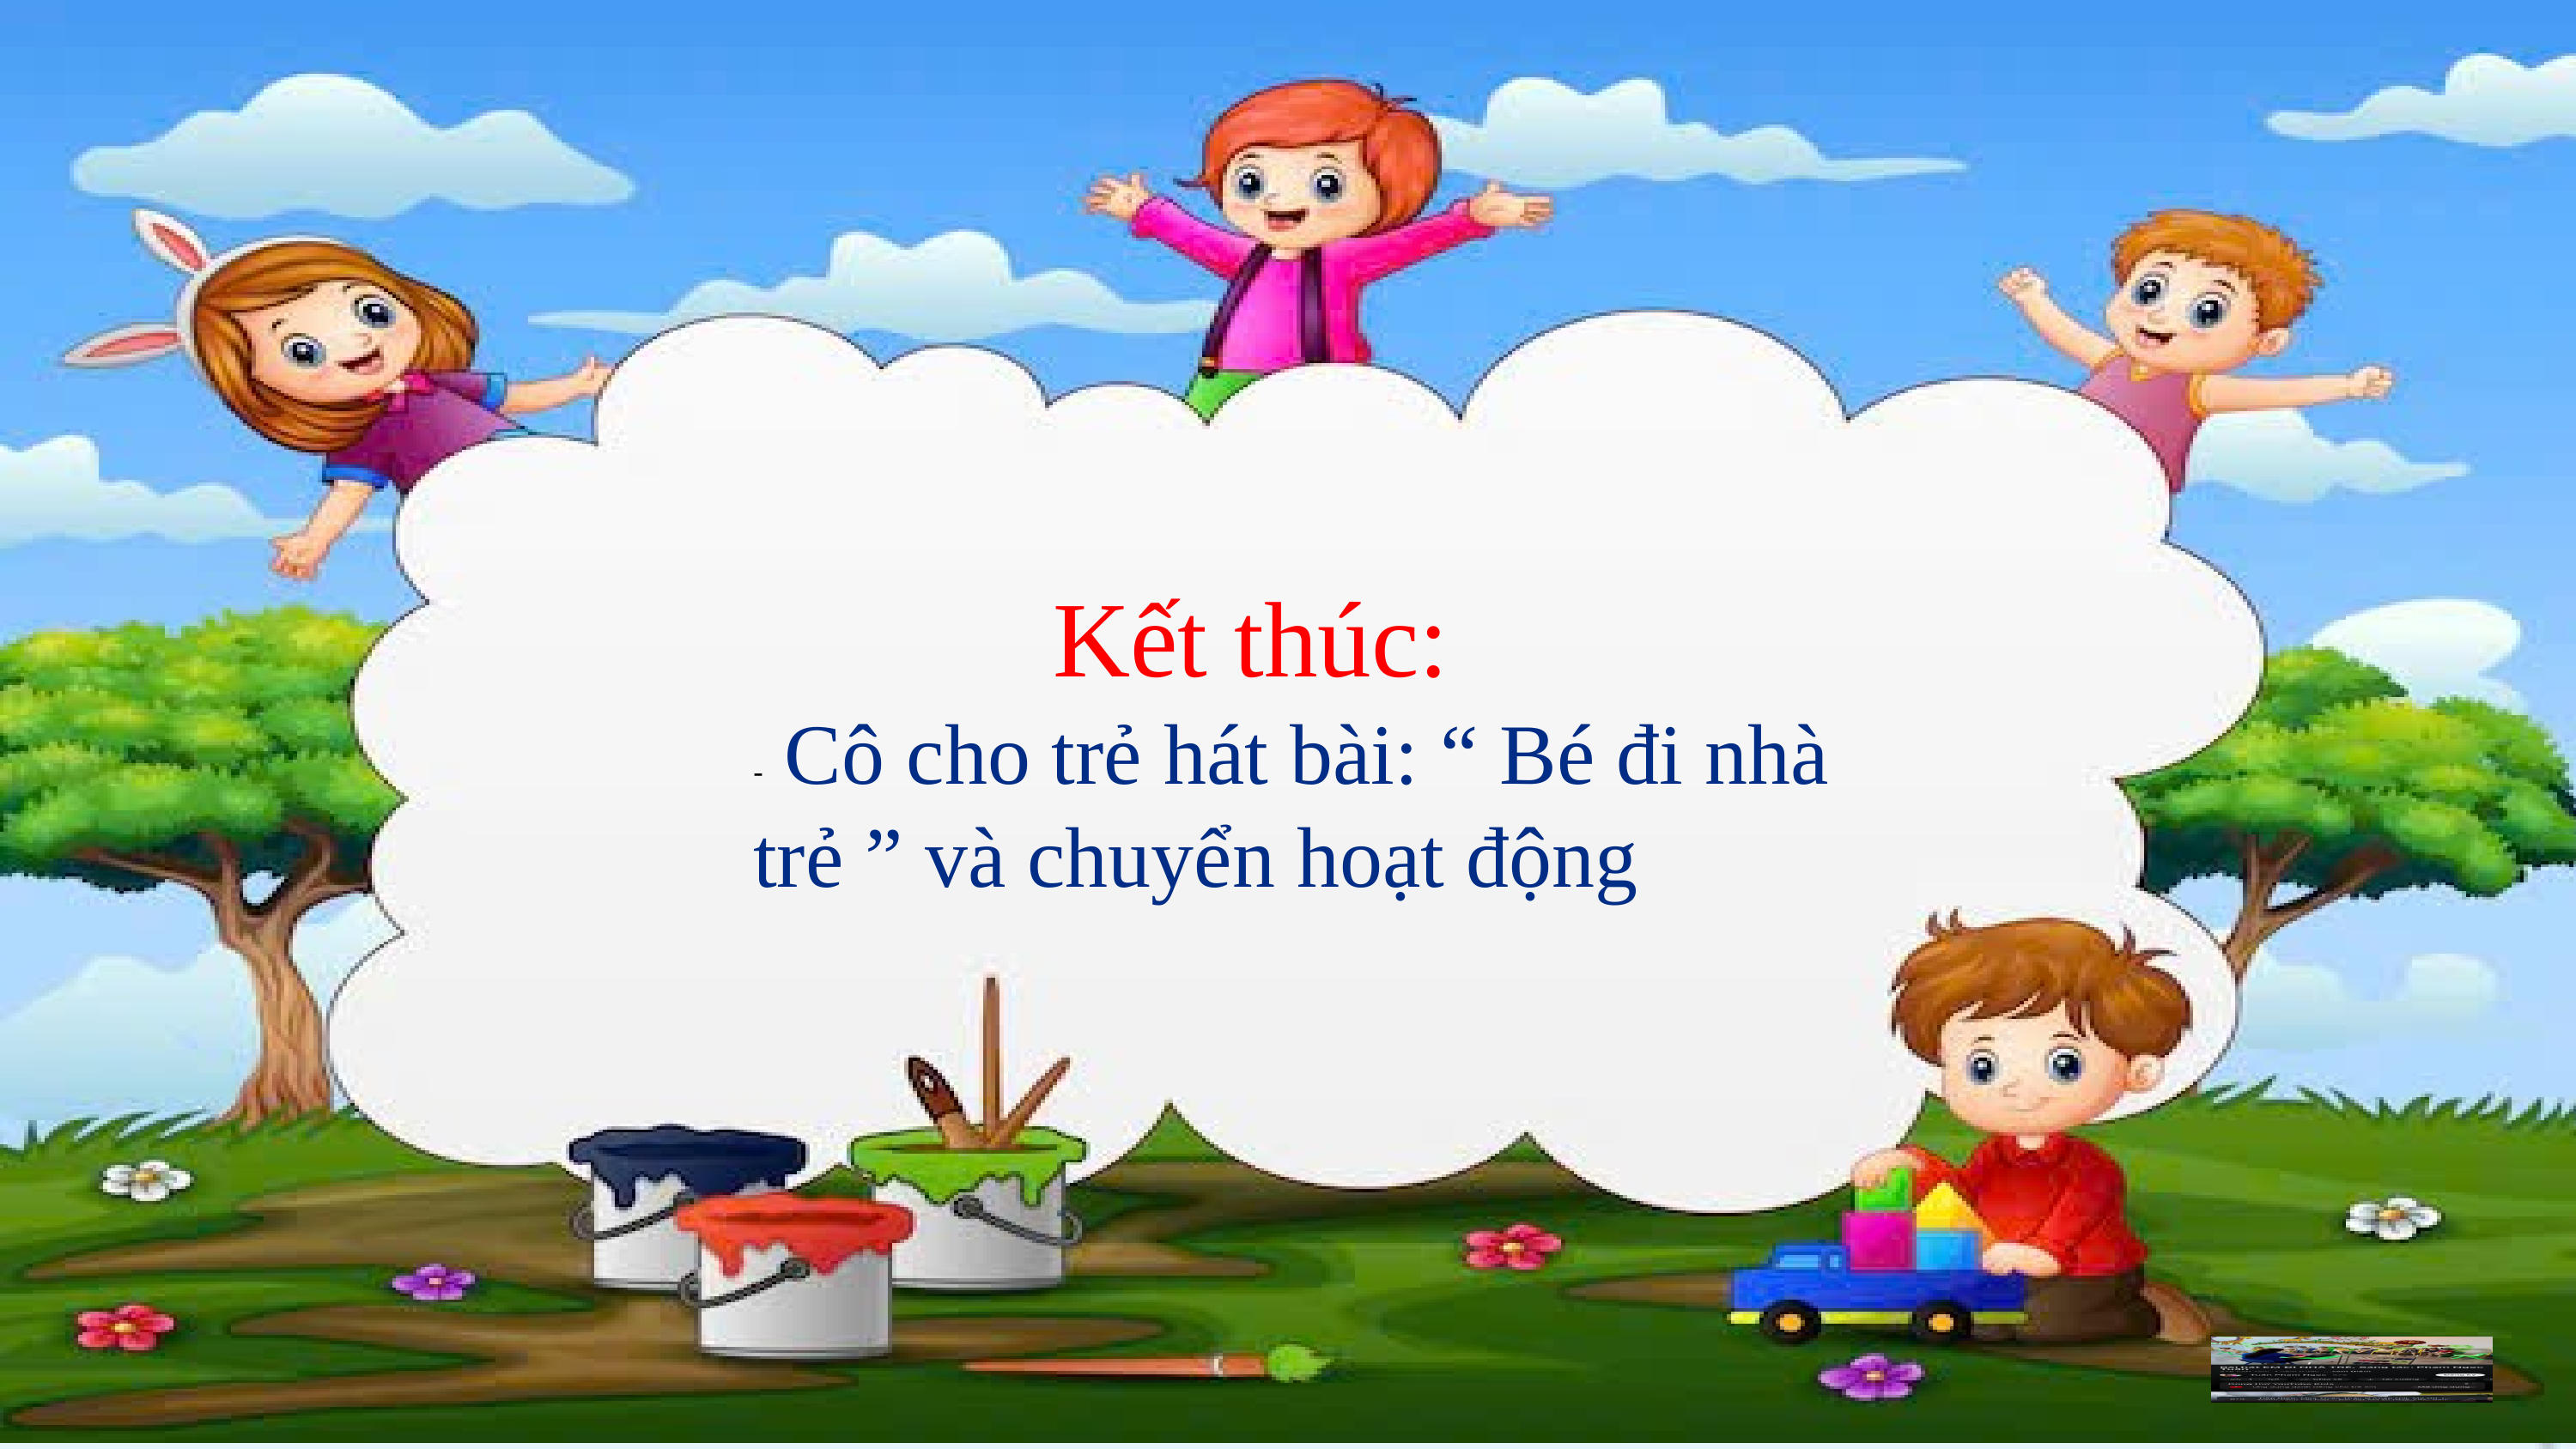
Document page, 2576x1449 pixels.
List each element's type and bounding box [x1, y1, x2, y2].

text_box [2210, 1336, 2494, 1404]
picture [0, 0, 2576, 1449]
